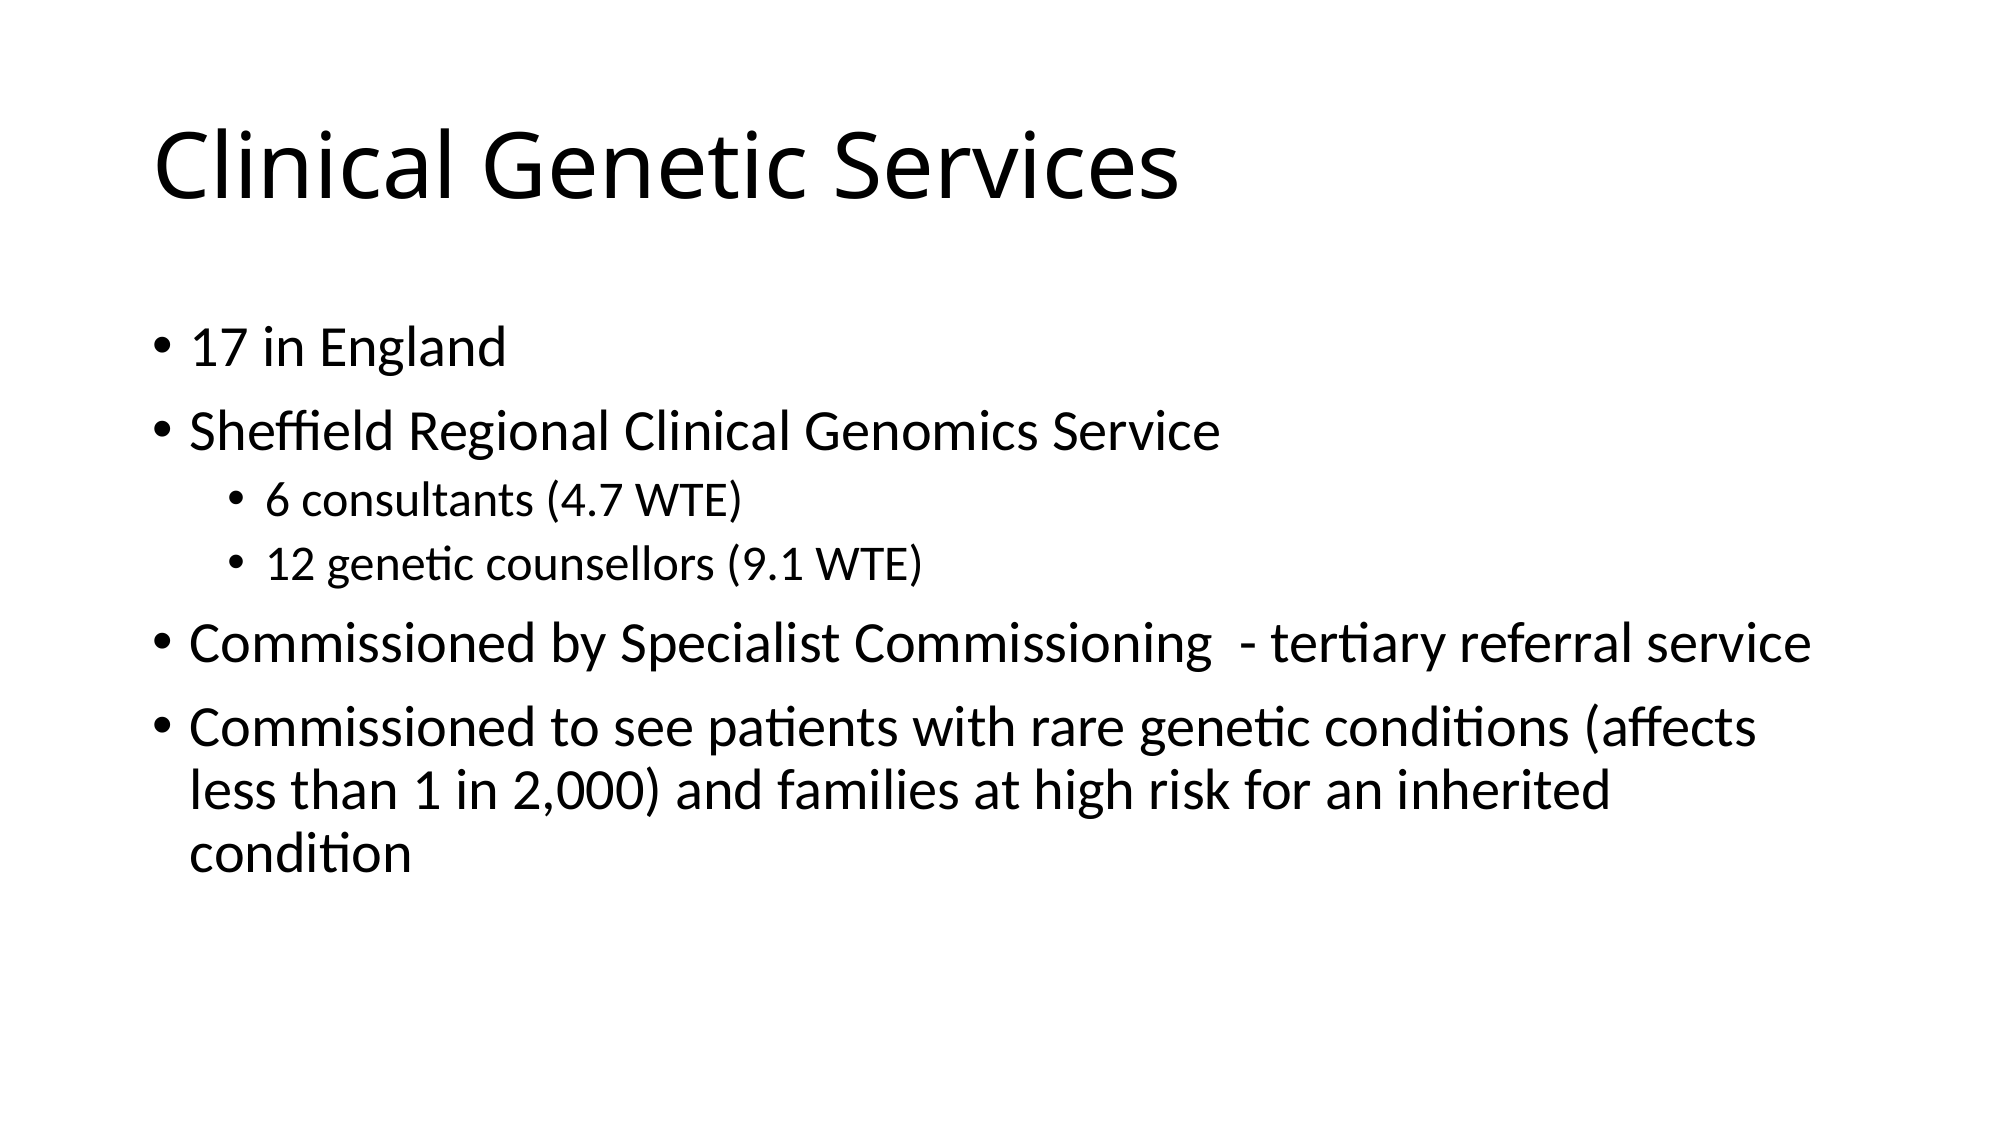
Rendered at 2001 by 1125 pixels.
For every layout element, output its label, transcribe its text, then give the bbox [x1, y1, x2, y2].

title Clinical Genetic Services [137, 59, 1863, 278]
list 17 in England Sheffield Regional Clinical Genomics Service 6 consultants (4.7 WTE) 12 genetic counsellors (9.1 WTE) Commissioned by Specialist Commissioning - tertiary referral service Commissioned to see patients with rare genetic conditions (affects less than 1 in 2,000) and families at high risk for an inherited condition [137, 308, 1863, 1023]
